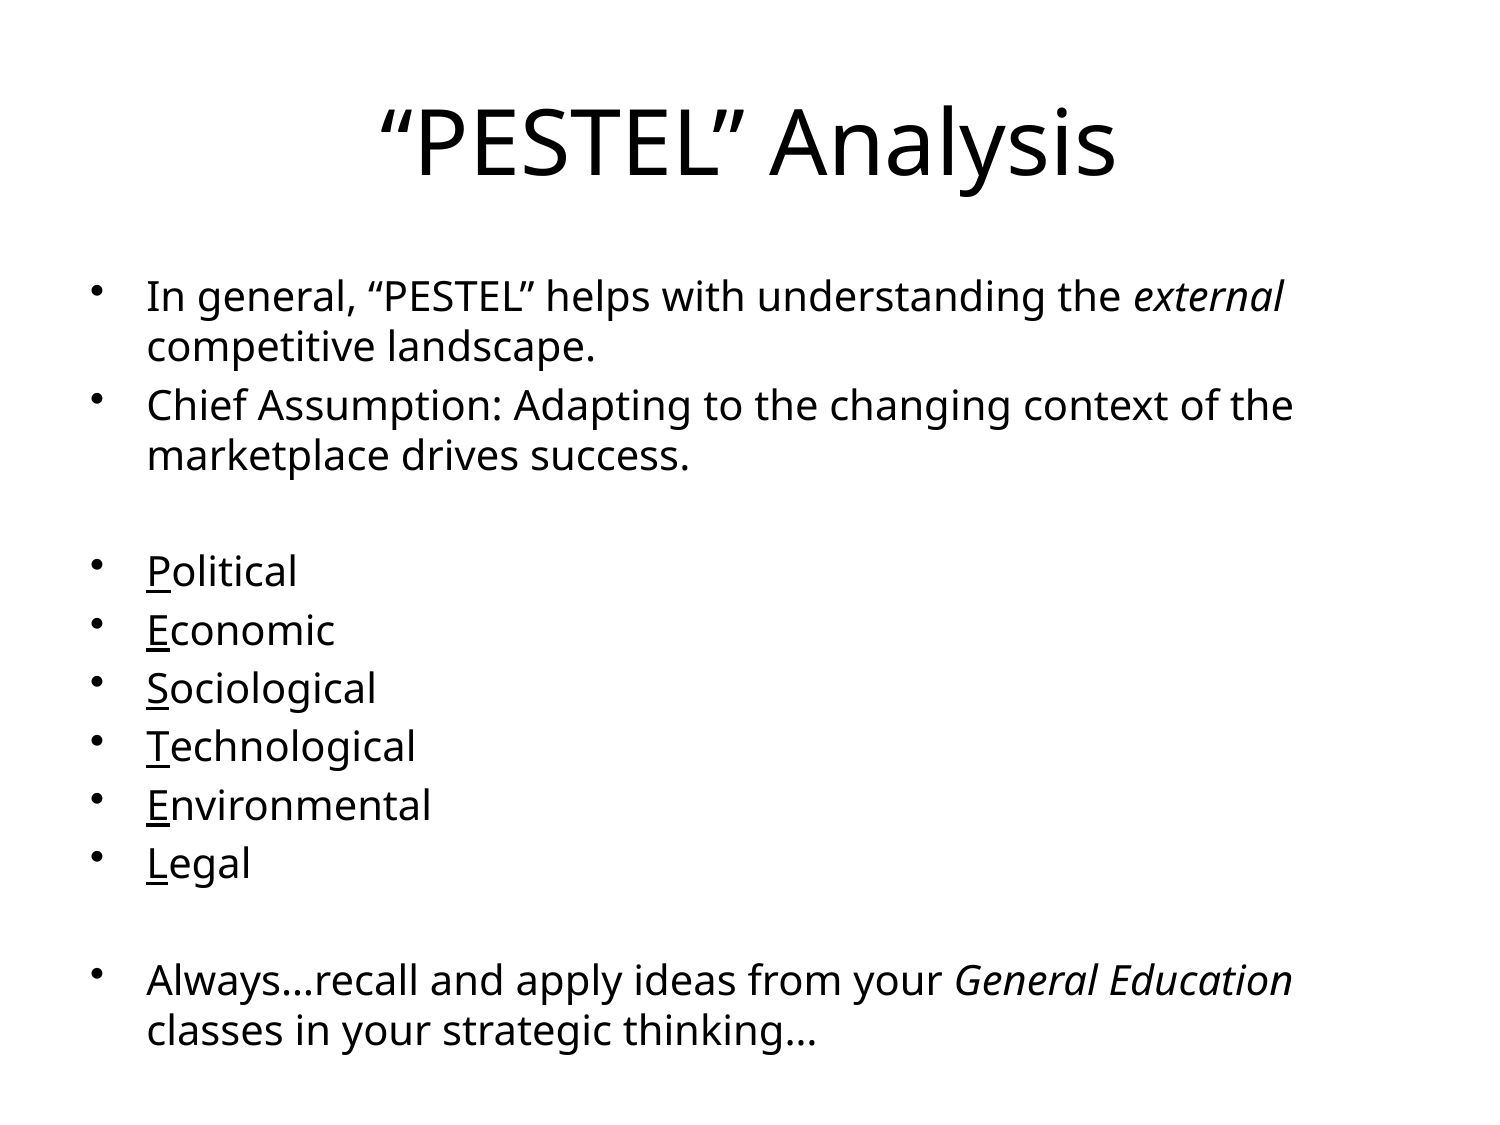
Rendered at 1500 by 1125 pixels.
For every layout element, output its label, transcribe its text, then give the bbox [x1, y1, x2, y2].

list In general, “PESTEL” helps with understanding the external competitive landscape. Chief Assumption: Adapting to the changing context of the marketplace drives success. Political Economic Sociological Technological Environmental Legal Always…recall and apply ideas from your General Education classes in your strategic thinking… [75, 262, 1425, 1005]
title “PESTEL” Analysis [75, 45, 1425, 233]
